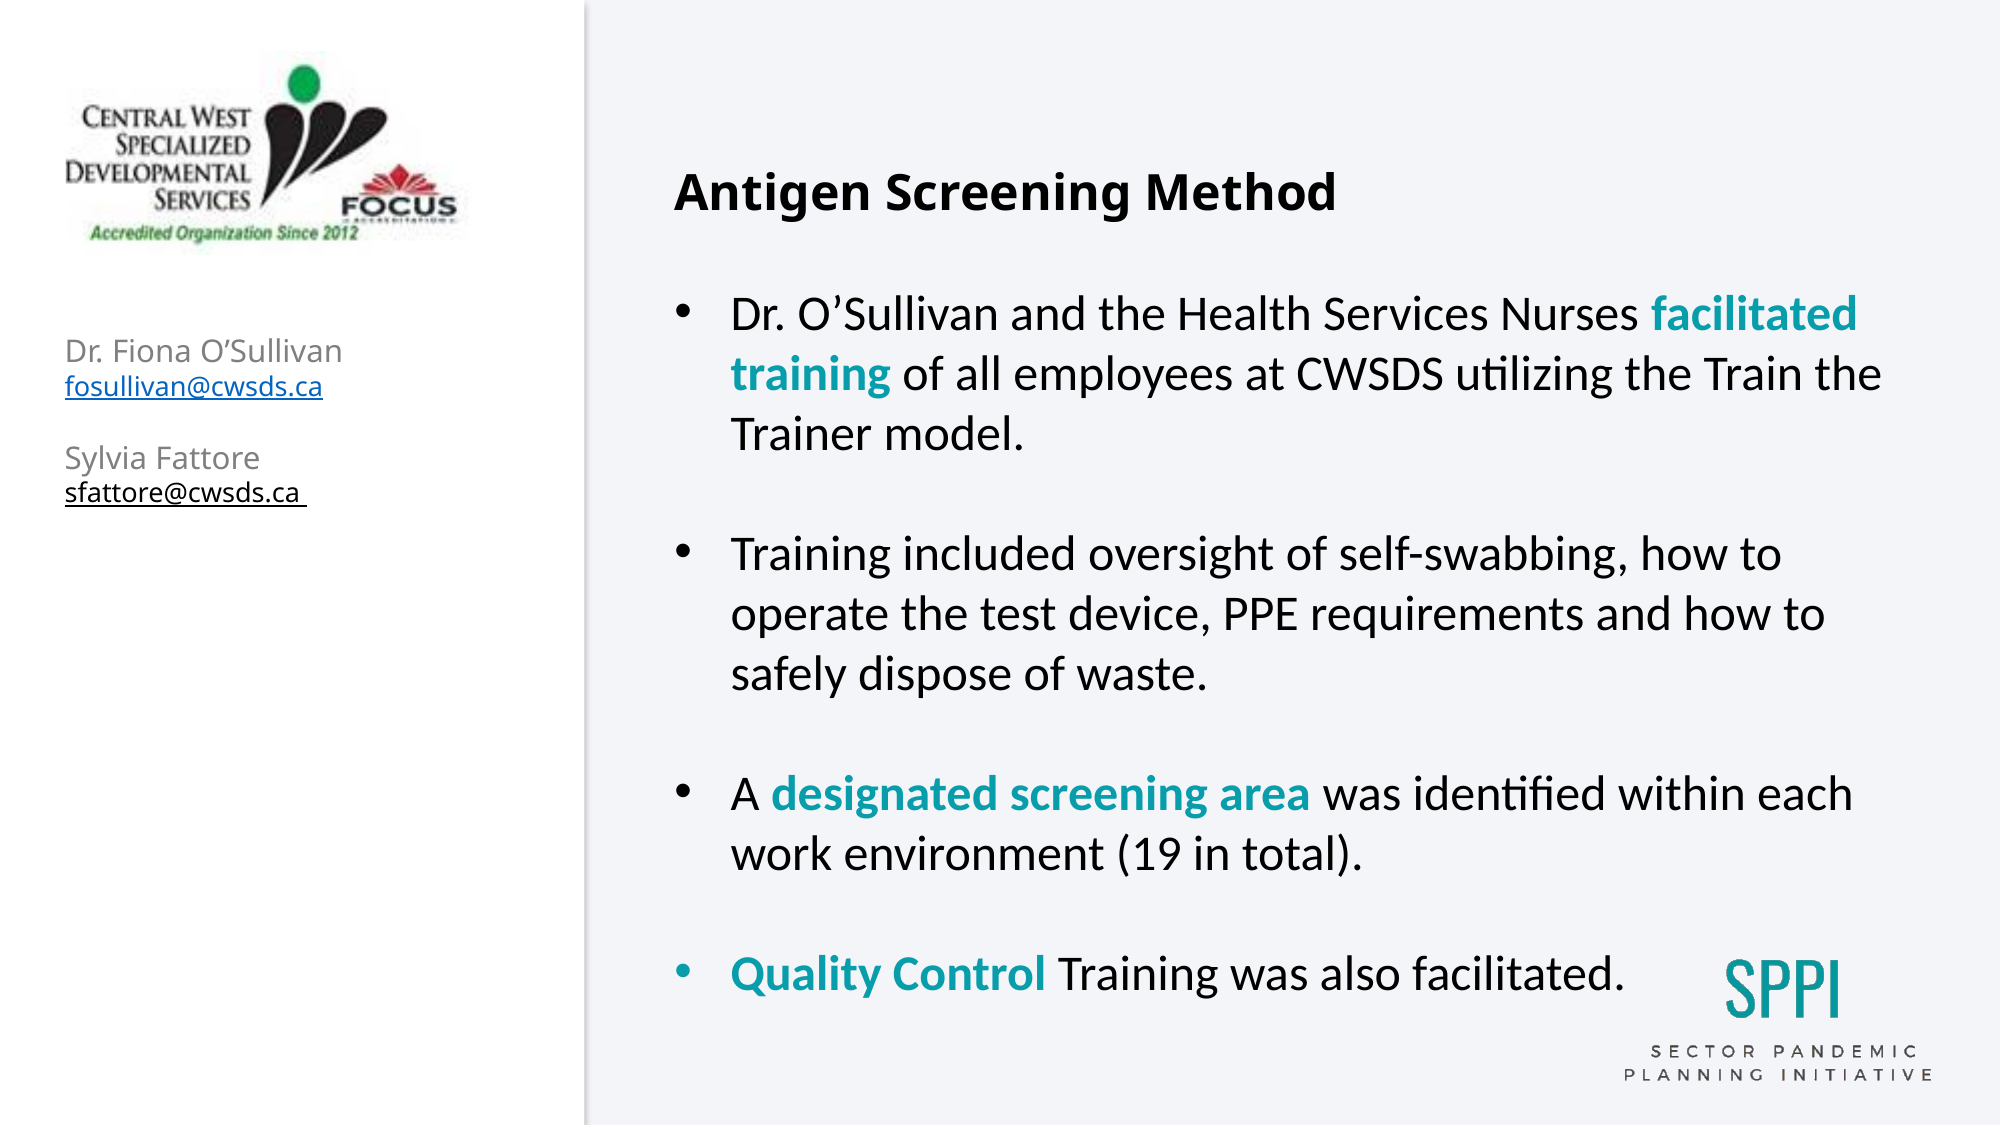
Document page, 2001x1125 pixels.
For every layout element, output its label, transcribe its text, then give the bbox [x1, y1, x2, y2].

picture [65, 51, 473, 255]
text_box [0, 0, 585, 1125]
text_box Antigen Screening Method Dr. O’Sullivan and the Health Services Nurses facilitated training of all employees at CWSDS utilizing the Train the Trainer model. Training included oversight of self-swabbing, how to operate the test device, PPE requirements and how to safely dispose of waste. A designated screening area was identified within each work environment (19 in total). Quality Control Training was also facilitated. [659, 153, 1951, 1068]
picture [1594, 938, 1962, 1108]
text_box Dr. Fiona O’Sullivan fosullivan@cwsds.ca Sylvia Fattore sfattore@cwsds.ca [49, 286, 535, 520]
